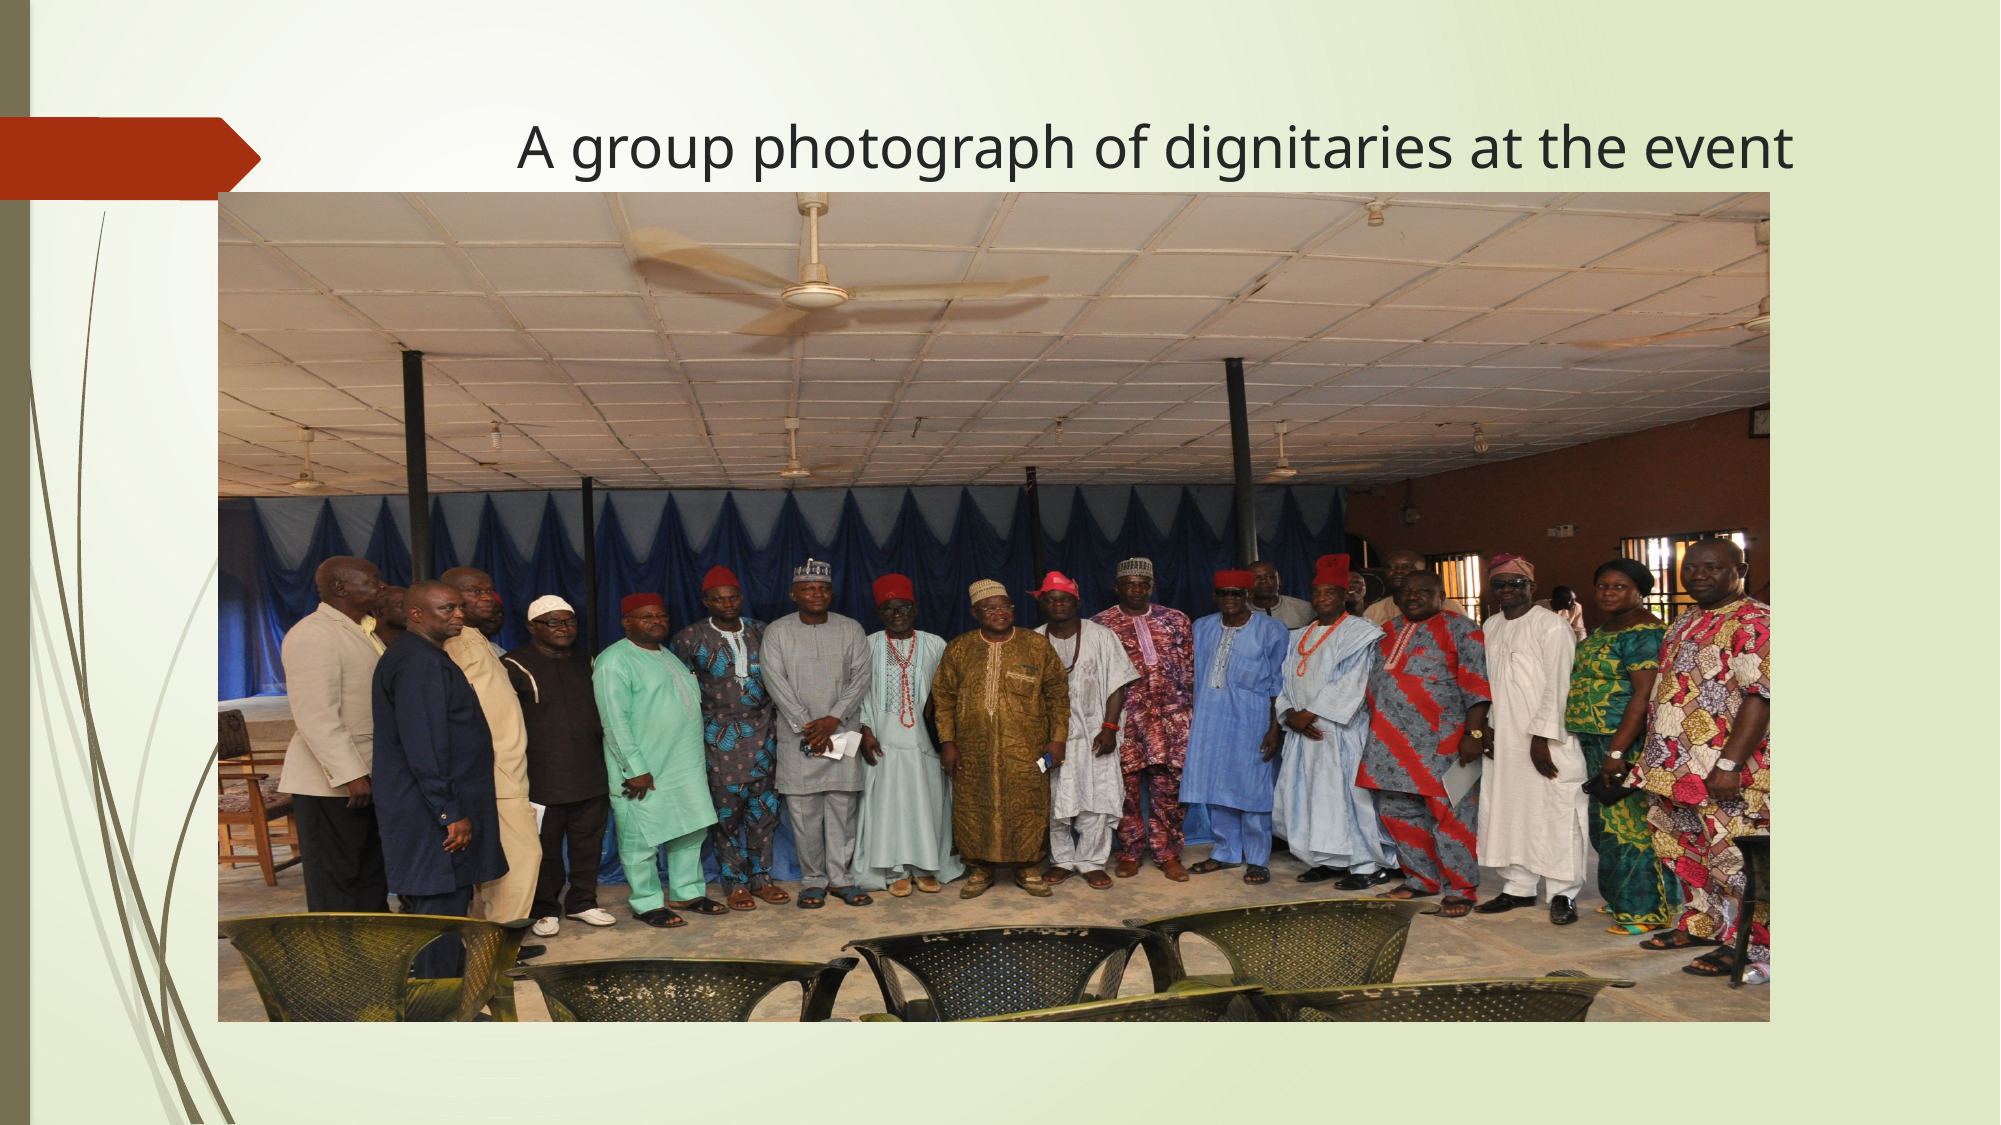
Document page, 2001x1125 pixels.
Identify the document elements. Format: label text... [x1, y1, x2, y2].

title A group photograph of dignitaries at the event [425, 102, 1888, 313]
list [217, 192, 1771, 1022]
